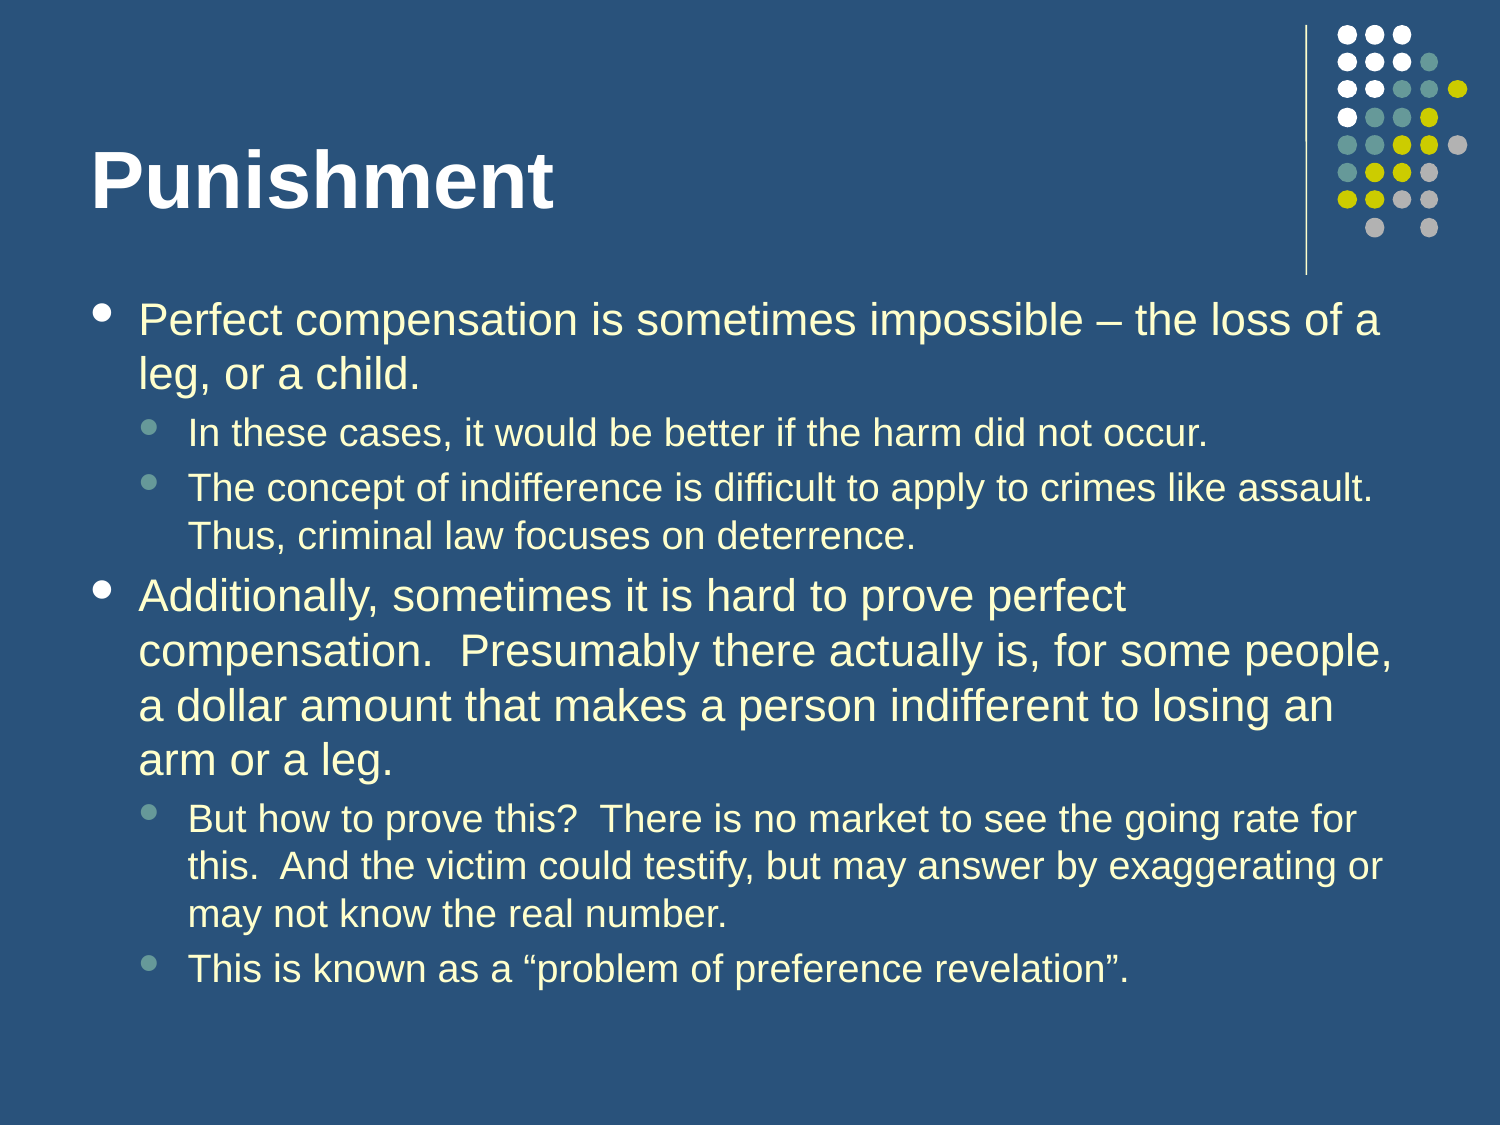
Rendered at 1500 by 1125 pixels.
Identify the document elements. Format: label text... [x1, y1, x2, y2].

title Punishment [75, 20, 1313, 233]
list Perfect compensation is sometimes impossible – the loss of a leg, or a child. In these cases, it would be better if the harm did not occur. The concept of indifference is difficult to apply to crimes like assault. Thus, criminal law focuses on deterrence. Additionally, sometimes it is hard to prove perfect compensation. Presumably there actually is, for some people, a dollar amount that makes a person indifferent to losing an arm or a leg. But how to prove this? There is no market to see the going rate for this. And the victim could testify, but may answer by exaggerating or may not know the real number. This is known as a “problem of preference revelation”. [75, 282, 1425, 1006]
